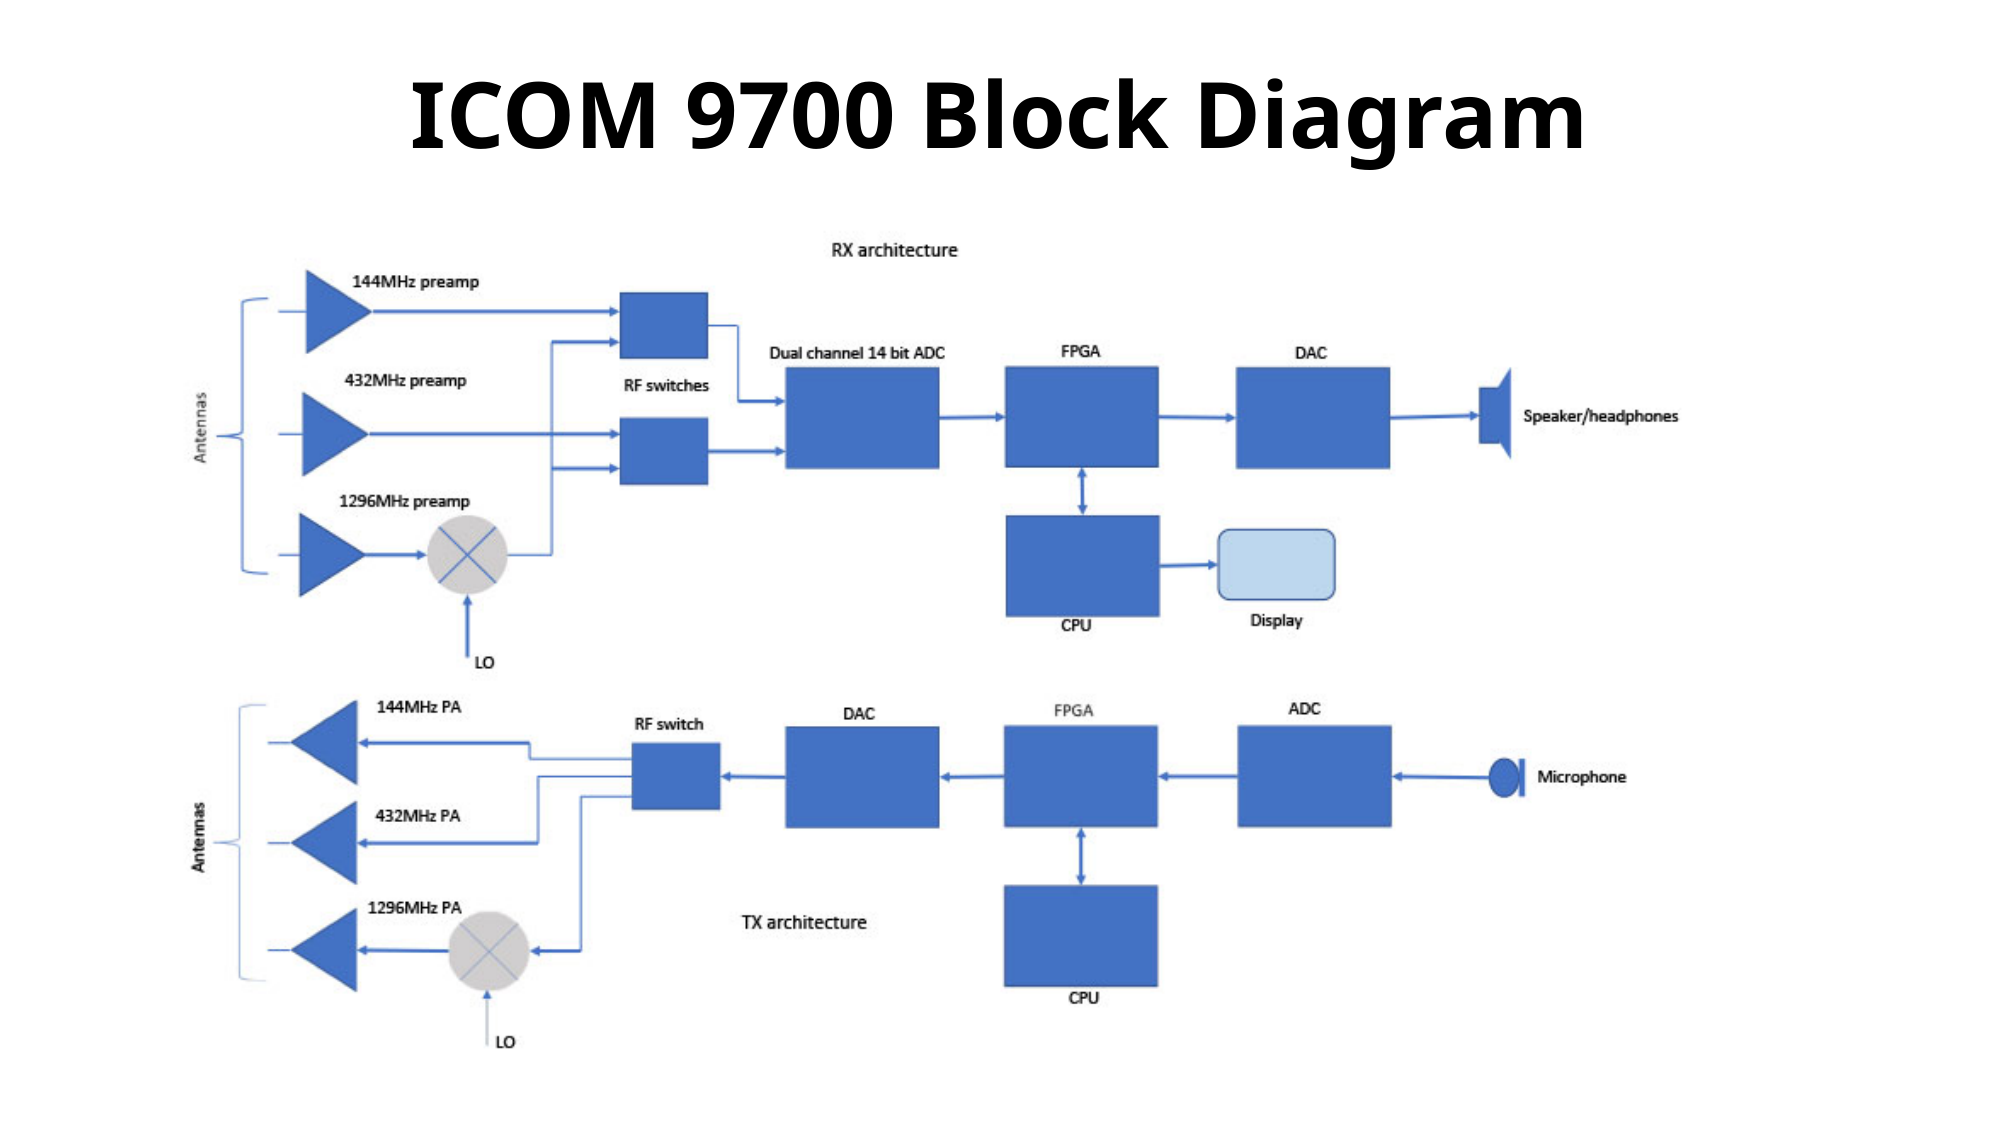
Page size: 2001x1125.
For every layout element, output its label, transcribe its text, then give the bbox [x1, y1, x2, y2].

title ICOM 9700 Block Diagram [137, 59, 1863, 178]
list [171, 177, 1804, 1096]
